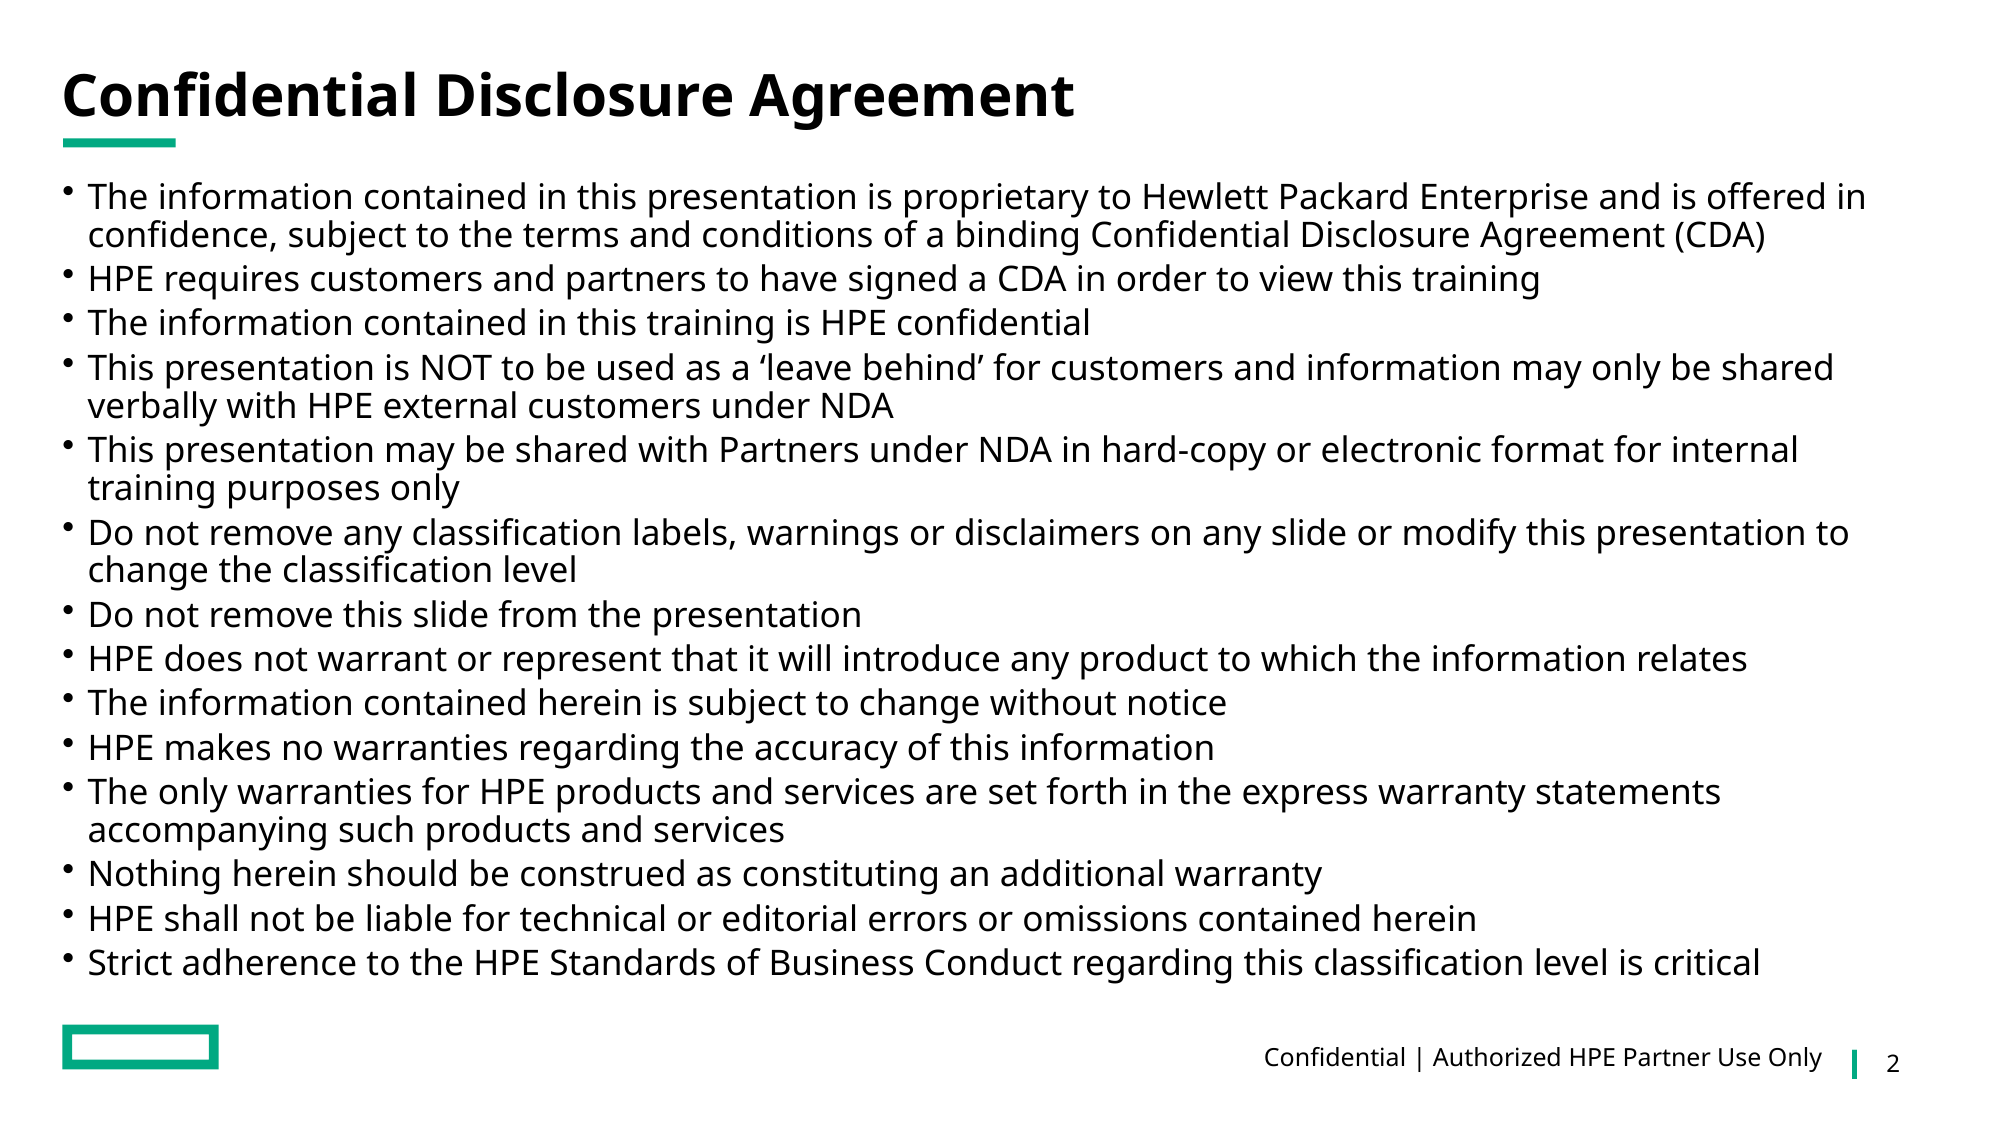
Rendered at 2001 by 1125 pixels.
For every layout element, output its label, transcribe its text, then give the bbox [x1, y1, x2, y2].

footer Confidential | Authorized HPE Partner Use Only [610, 1005, 1838, 1073]
picture [1852, 1043, 1857, 1079]
list The information contained in this presentation is proprietary to Hewlett Packard Enterprise and is offered in confidence, subject to the terms and conditions of a binding Confidential Disclosure Agreement (CDA) HPE requires customers and partners to have signed a CDA in order to view this training The information contained in this training is HPE confidential This presentation is NOT to be used as a ‘leave behind’ for customers and information may only be shared verbally with HPE external customers under NDA This presentation may be shared with Partners under NDA in hard-copy or electronic format for internal training purposes only Do not remove any classification labels, warnings or disclaimers on any slide or modify this presentation to change the classification level Do not remove this slide from the presentation HPE does not warrant or represent that it will introduce any product to which the information relates The information contained herein is subject to change without notice HPE makes no warranties regarding the accuracy of this information The only warranties for HPE products and services are set forth in the express warranty statements accompanying such products and services Nothing herein should be construed as constituting an additional warranty HPE shall not be liable for technical or editorial errors or omissions contained herein Strict adherence to the HPE Standards of Business Conduct regarding this classification level is critical [58, 159, 1938, 1005]
slide_number 2 [1837, 1033, 1950, 1094]
title Confidential Disclosure Agreement [42, 60, 1938, 135]
